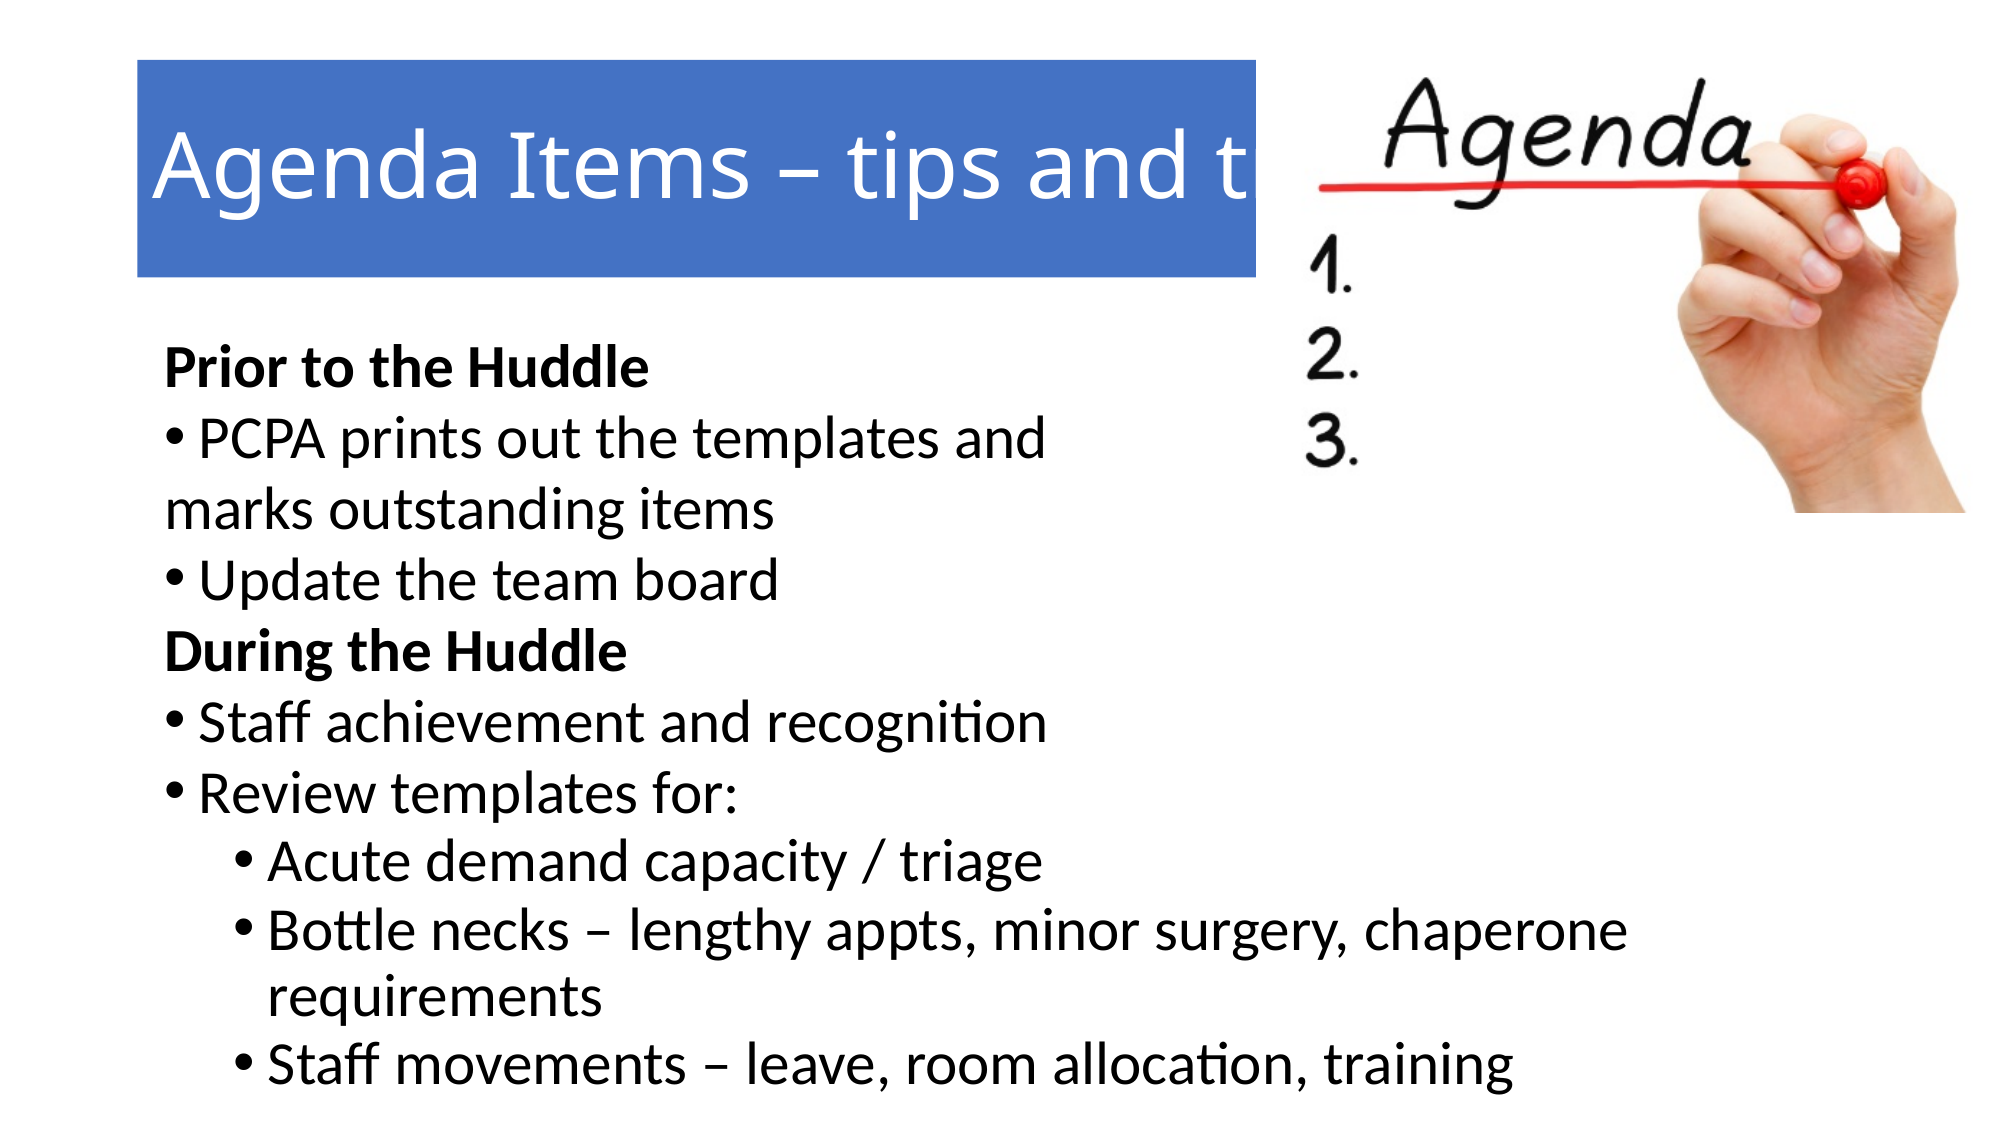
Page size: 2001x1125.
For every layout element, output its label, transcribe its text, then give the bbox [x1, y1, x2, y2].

title Agenda Items – tips and tricks [137, 59, 1256, 278]
picture [1256, 32, 1988, 513]
list Prior to the Huddle PCPA prints out the templates and marks outstanding items Update the team board During the Huddle Staff achievement and recognition Review templates for: Acute demand capacity / triage Bottle necks – lengthy appts, minor surgery, chaperone requirements Staff movements – leave, room allocation, training [149, 327, 1875, 1125]
